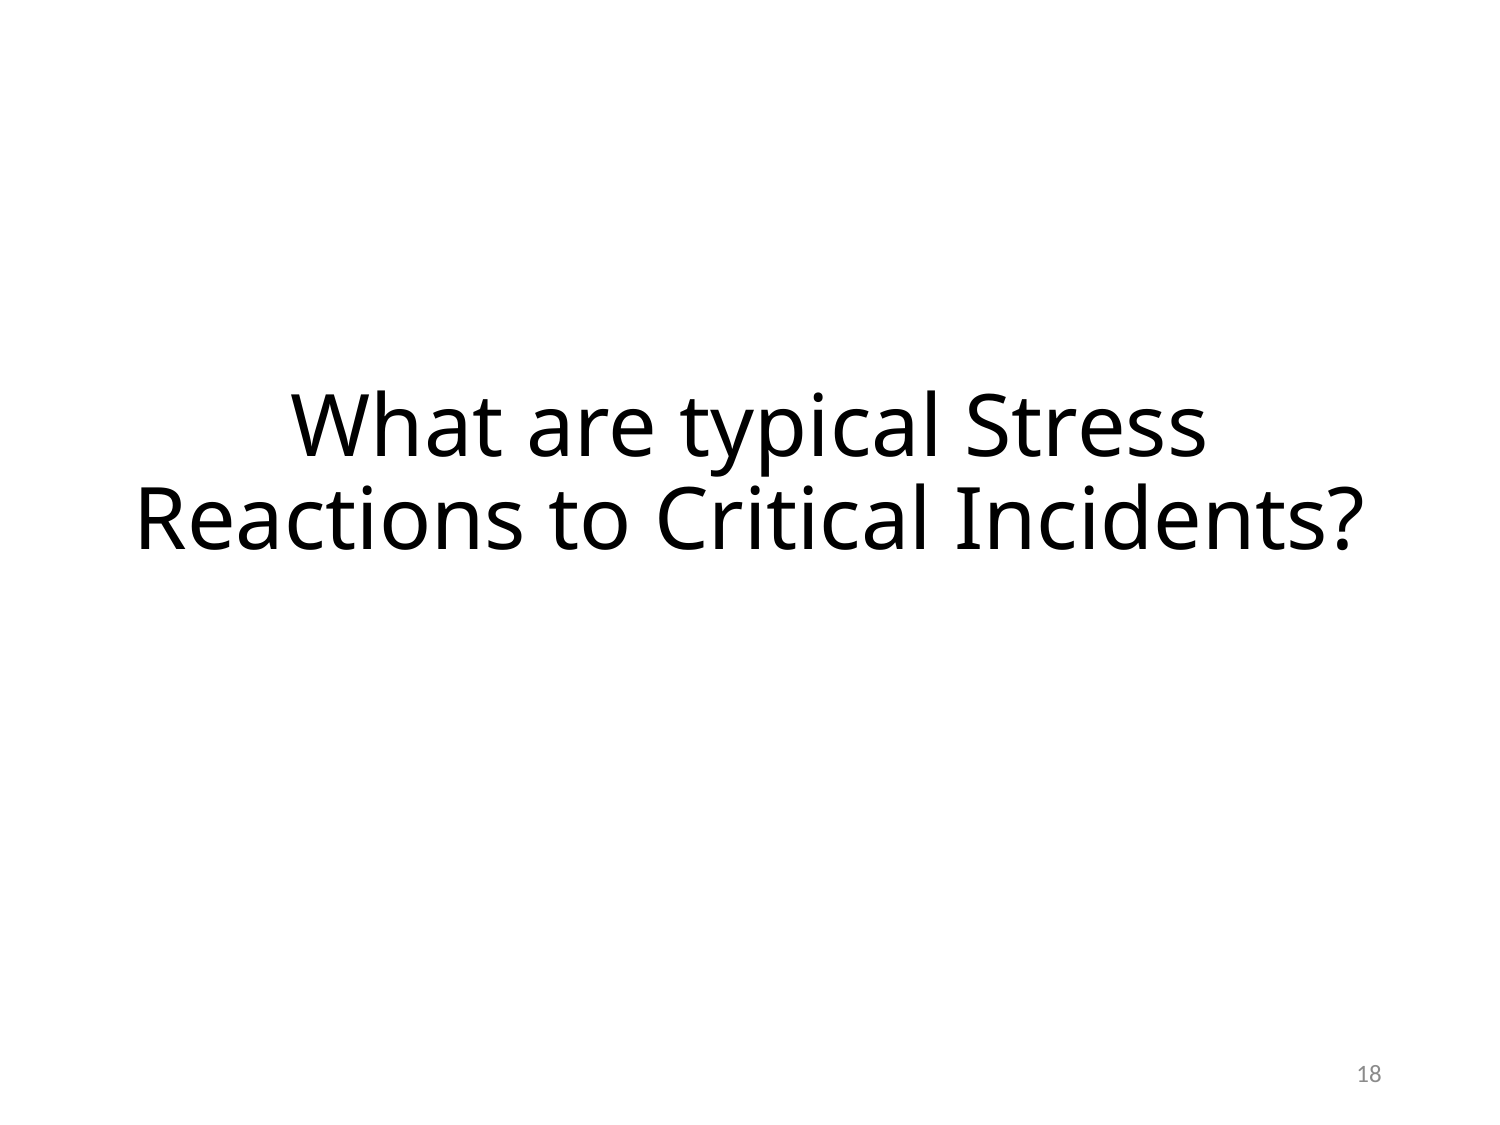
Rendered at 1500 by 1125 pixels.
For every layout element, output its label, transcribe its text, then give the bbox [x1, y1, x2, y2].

title What are typical Stress Reactions to Critical Incidents? [112, 184, 1388, 576]
slide_number 17 [1059, 1042, 1397, 1103]
